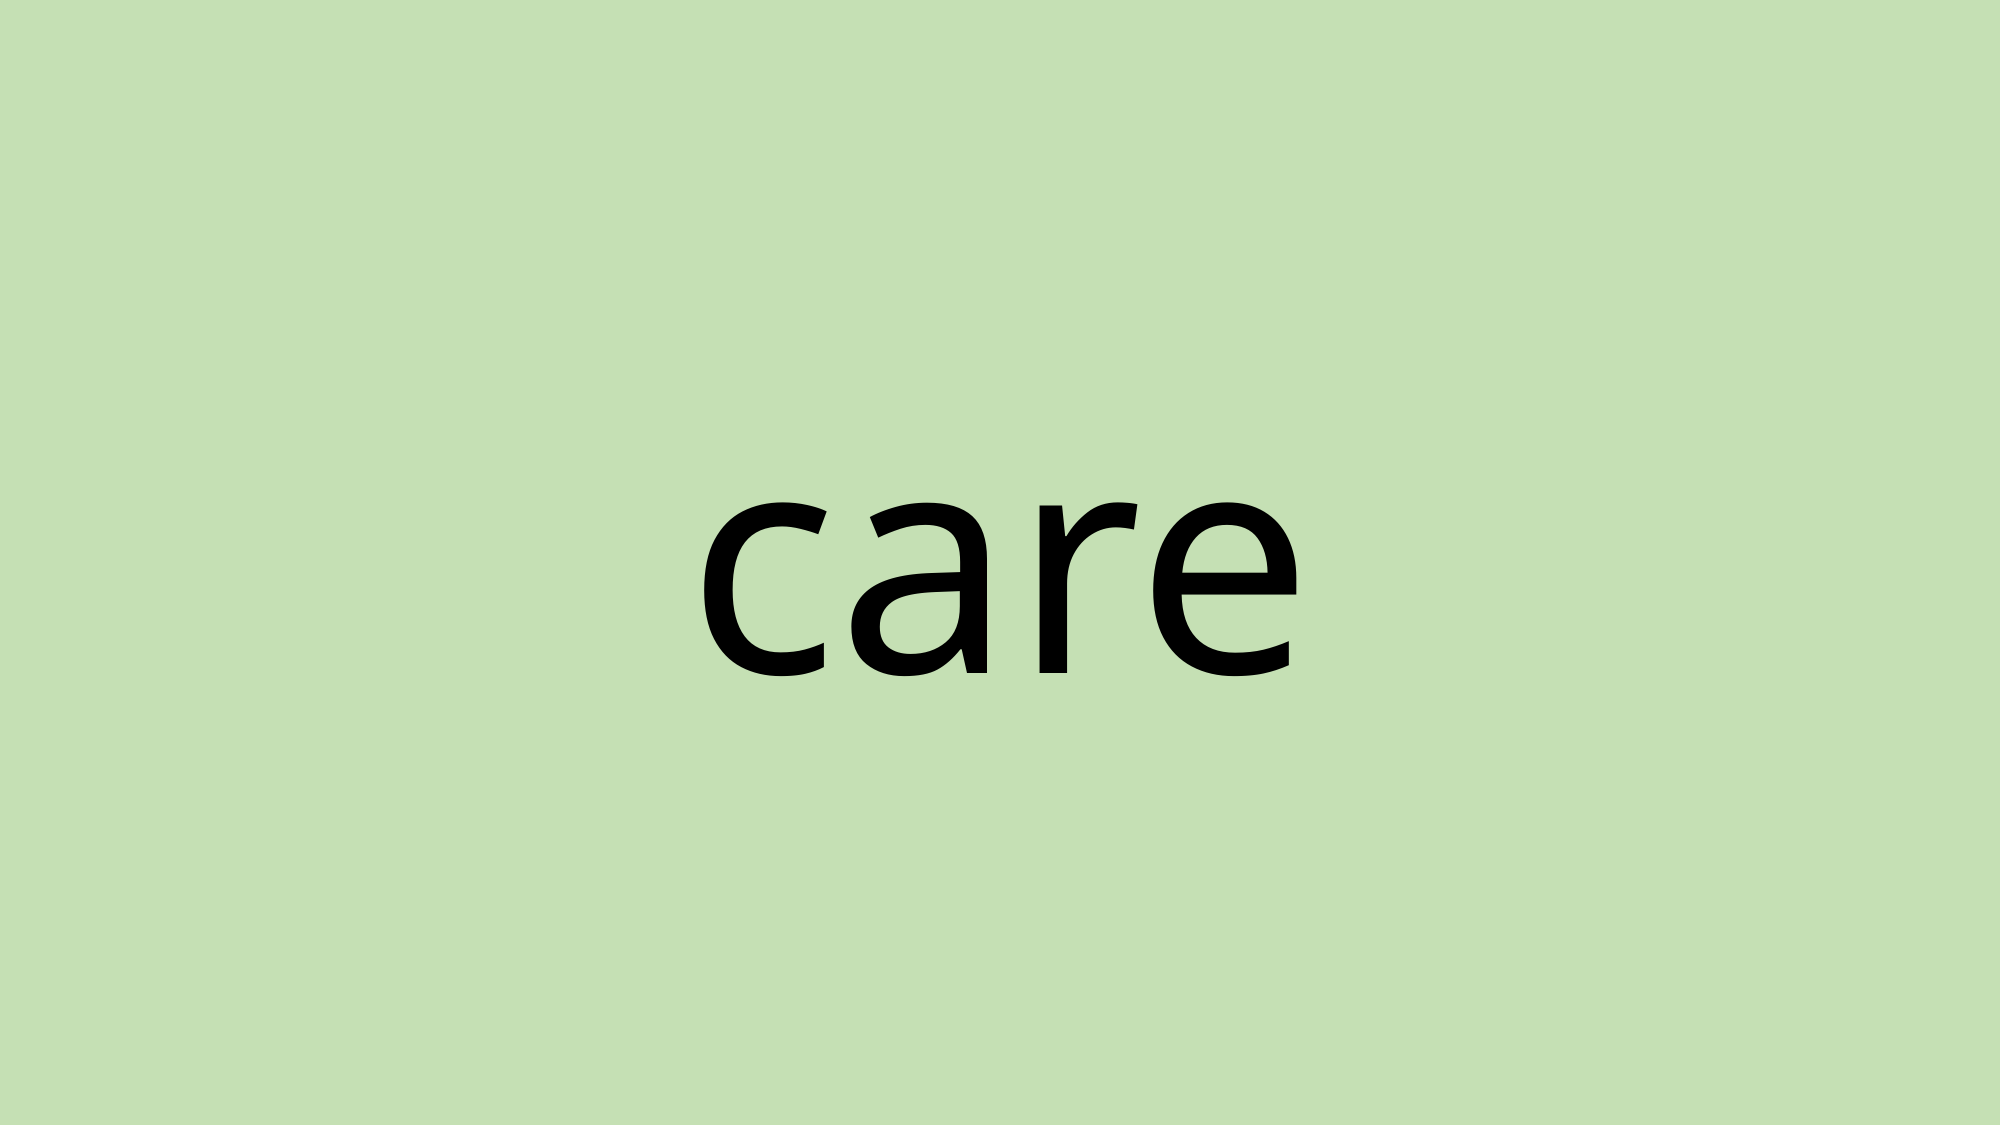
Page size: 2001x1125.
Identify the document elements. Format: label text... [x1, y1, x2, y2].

text_box care [405, 354, 1594, 744]
